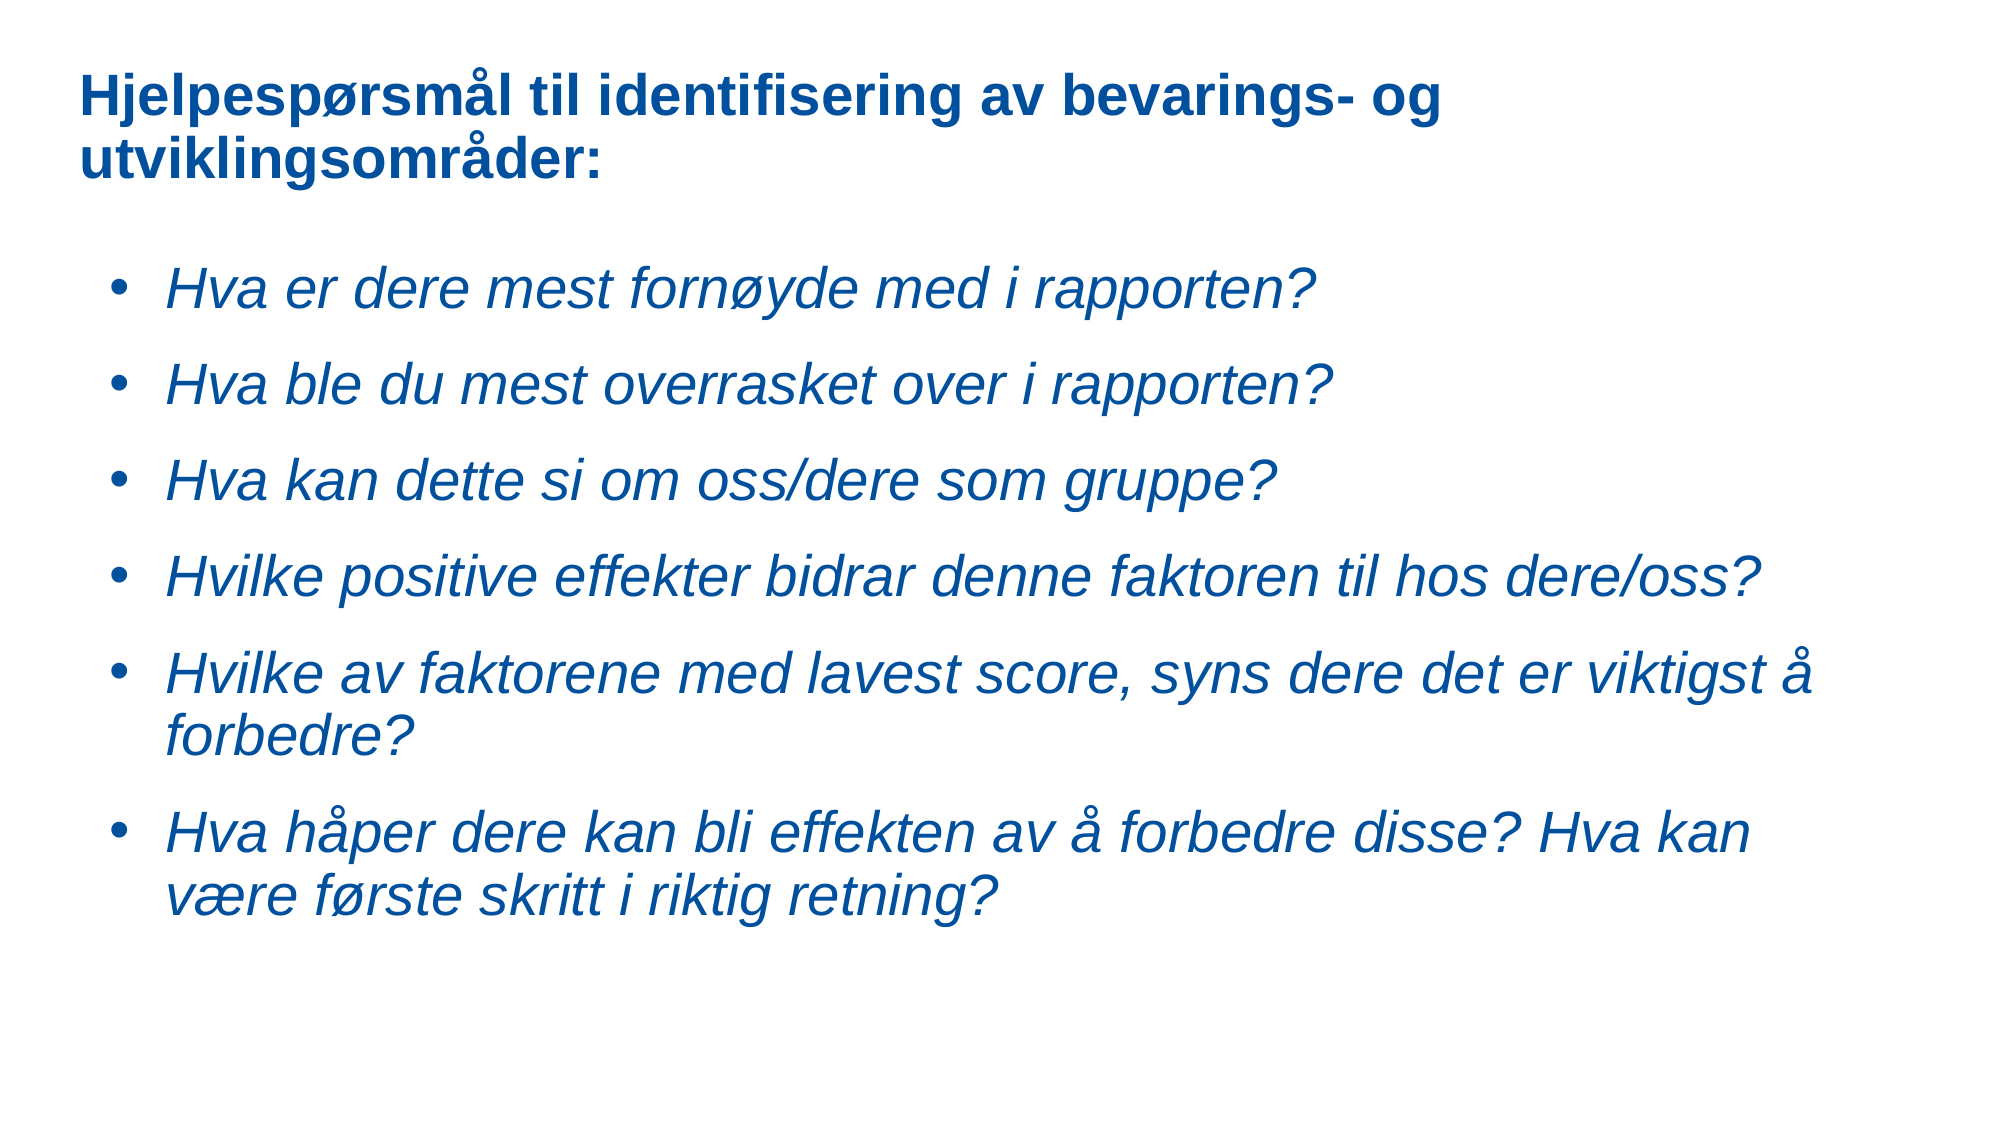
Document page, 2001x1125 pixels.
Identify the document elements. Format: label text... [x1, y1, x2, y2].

list Hva er dere mest fornøyde med i rapporten? Hva ble du mest overrasket over i rapporten? Hva kan dette si om oss/dere som gruppe? Hvilke positive effekter bidrar denne faktoren til hos dere/oss? Hvilke av faktorene med lavest score, syns dere det er viktigst å forbedre? Hva håper dere kan bli effekten av å forbedre disse? Hva kan være første skritt i riktig retning? [94, 250, 1861, 1037]
title Hjelpespørsmål til identifisering av bevarings- og utviklingsområder: [65, 58, 1935, 216]
